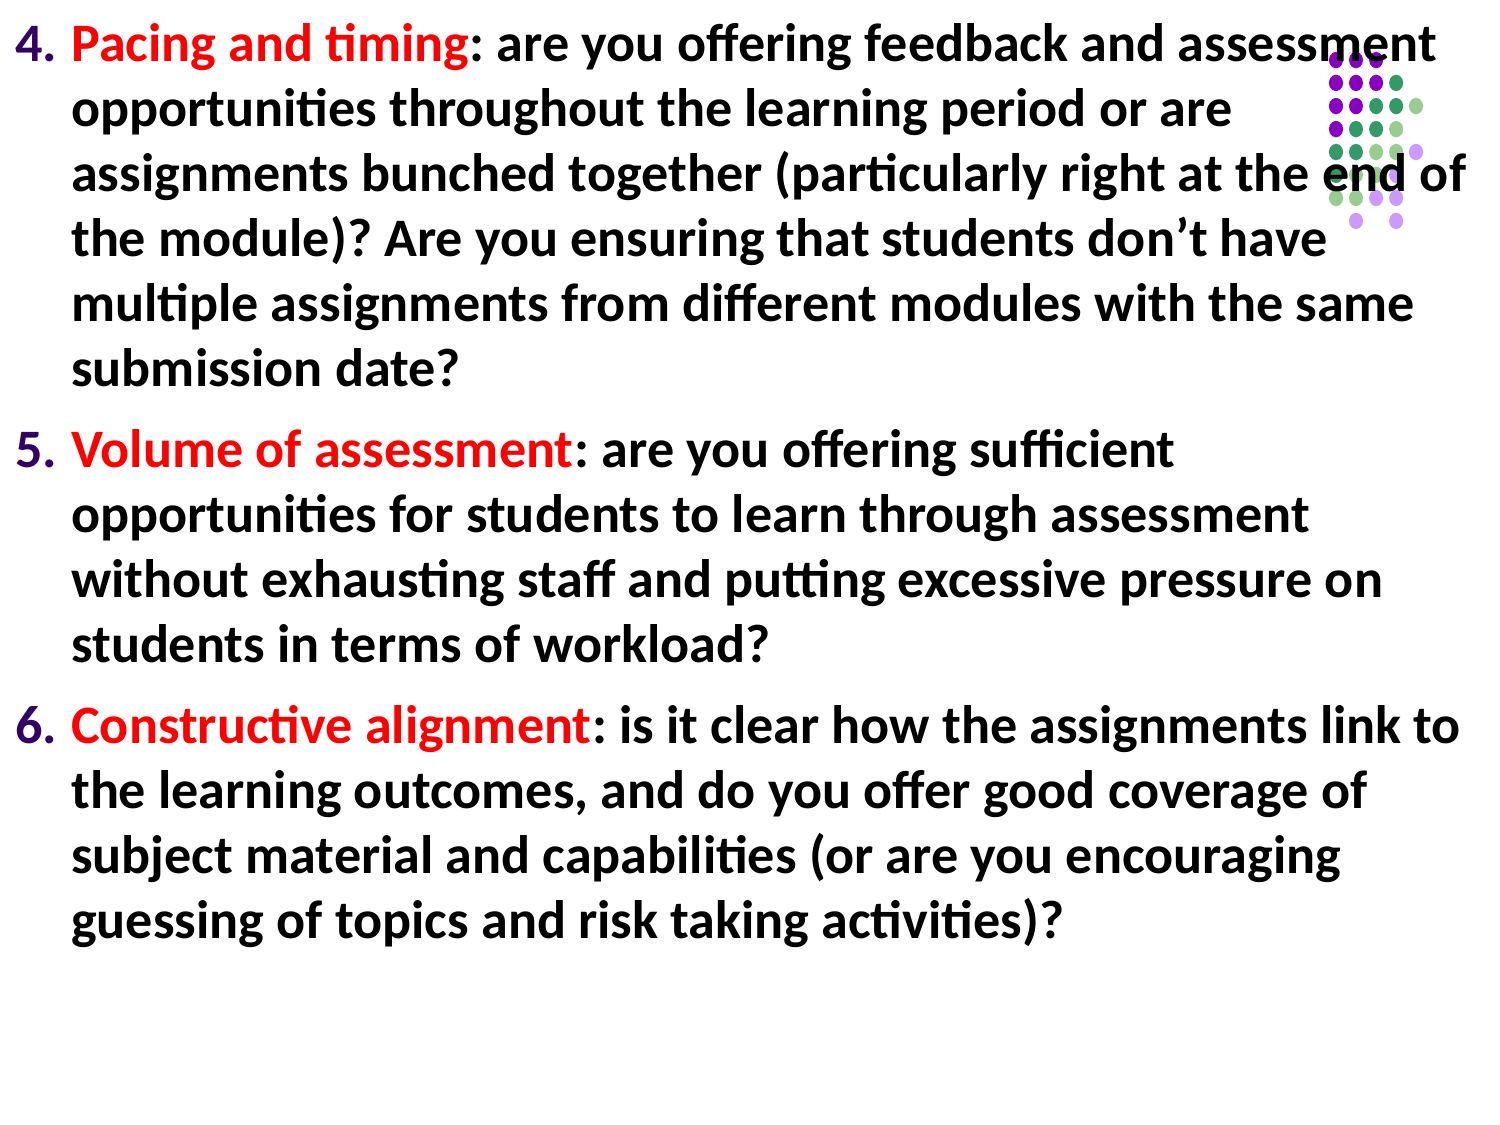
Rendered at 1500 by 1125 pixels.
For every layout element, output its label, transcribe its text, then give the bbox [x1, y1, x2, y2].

list Pacing and timing: are you offering feedback and assessment opportunities throughout the learning period or are assignments bunched together (particularly right at the end of the module)? Are you ensuring that students don’t have multiple assignments from different modules with the same submission date? Volume of assessment: are you offering sufficient opportunities for students to learn through assessment without exhausting staff and putting excessive pressure on students in terms of workload? Constructive alignment: is it clear how the assignments link to the learning outcomes, and do you offer good coverage of subject material and capabilities (or are you encouraging guessing of topics and risk taking activities)? [0, 0, 1500, 1038]
